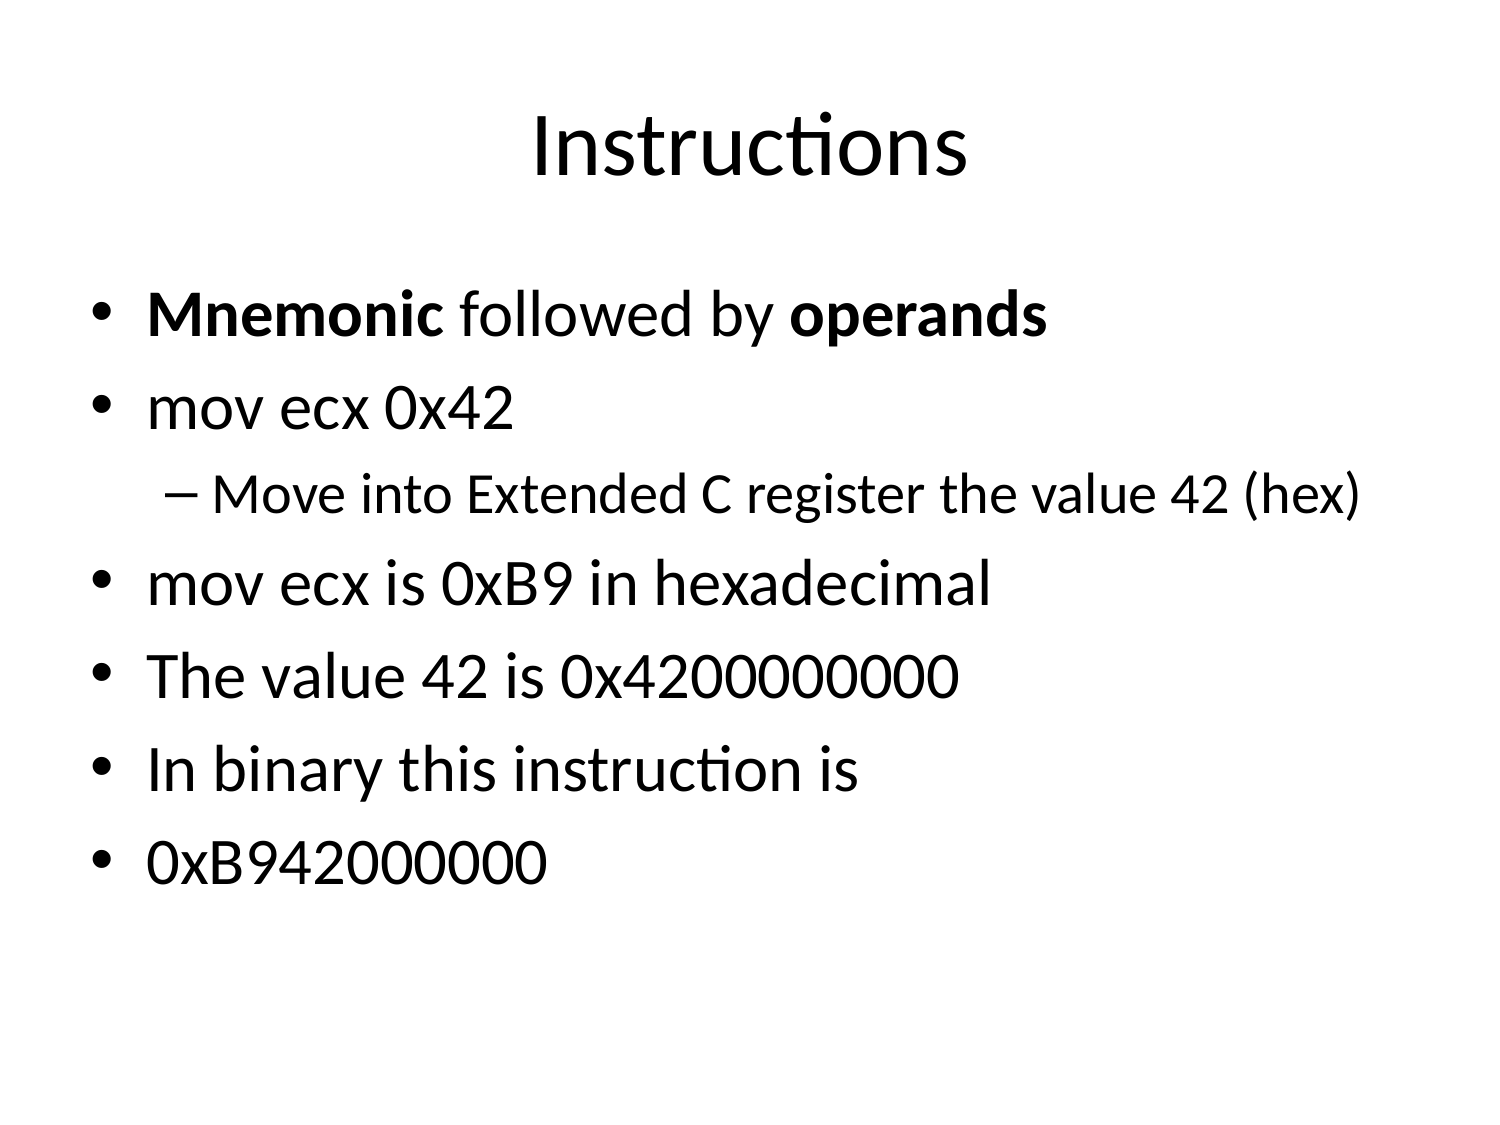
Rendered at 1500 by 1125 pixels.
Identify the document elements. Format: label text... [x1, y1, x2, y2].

title Instructions [75, 45, 1425, 233]
list Mnemonic followed by operands mov ecx 0x42 Move into Extended C register the value 42 (hex) mov ecx is 0xB9 in hexadecimal The value 42 is 0x4200000000 In binary this instruction is 0xB942000000 [75, 262, 1425, 1005]
